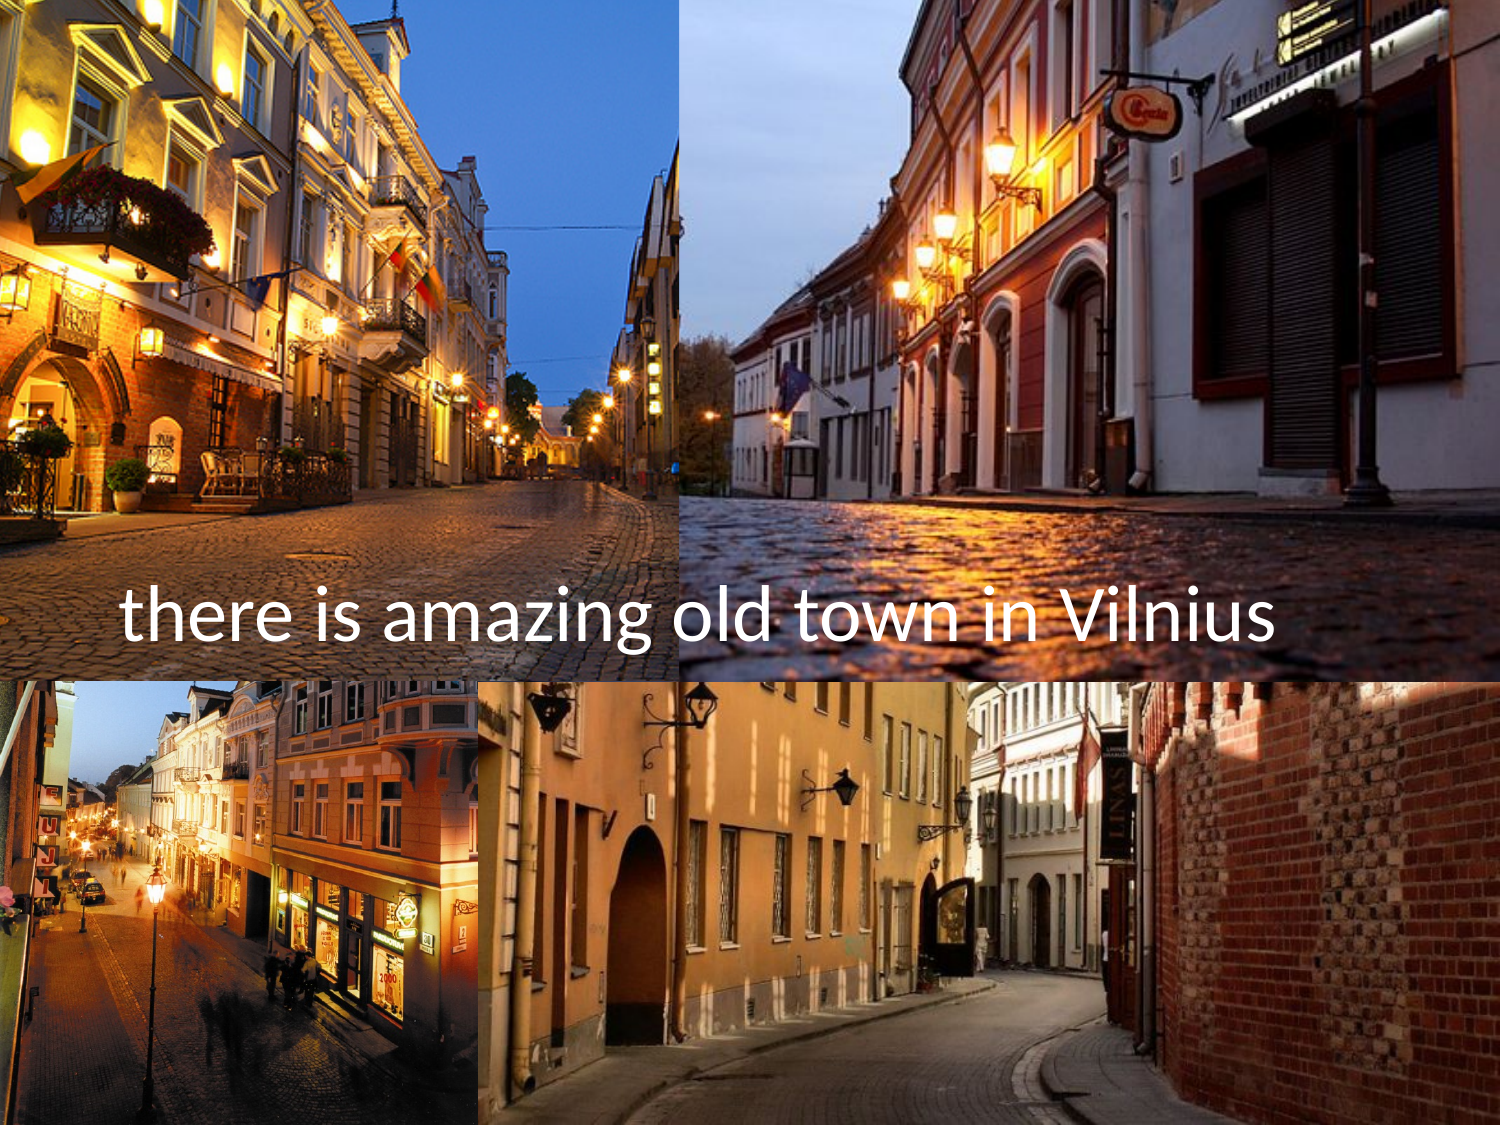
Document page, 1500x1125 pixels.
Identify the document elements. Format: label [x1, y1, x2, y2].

picture [0, 0, 1500, 1125]
list [681, 0, 1500, 682]
